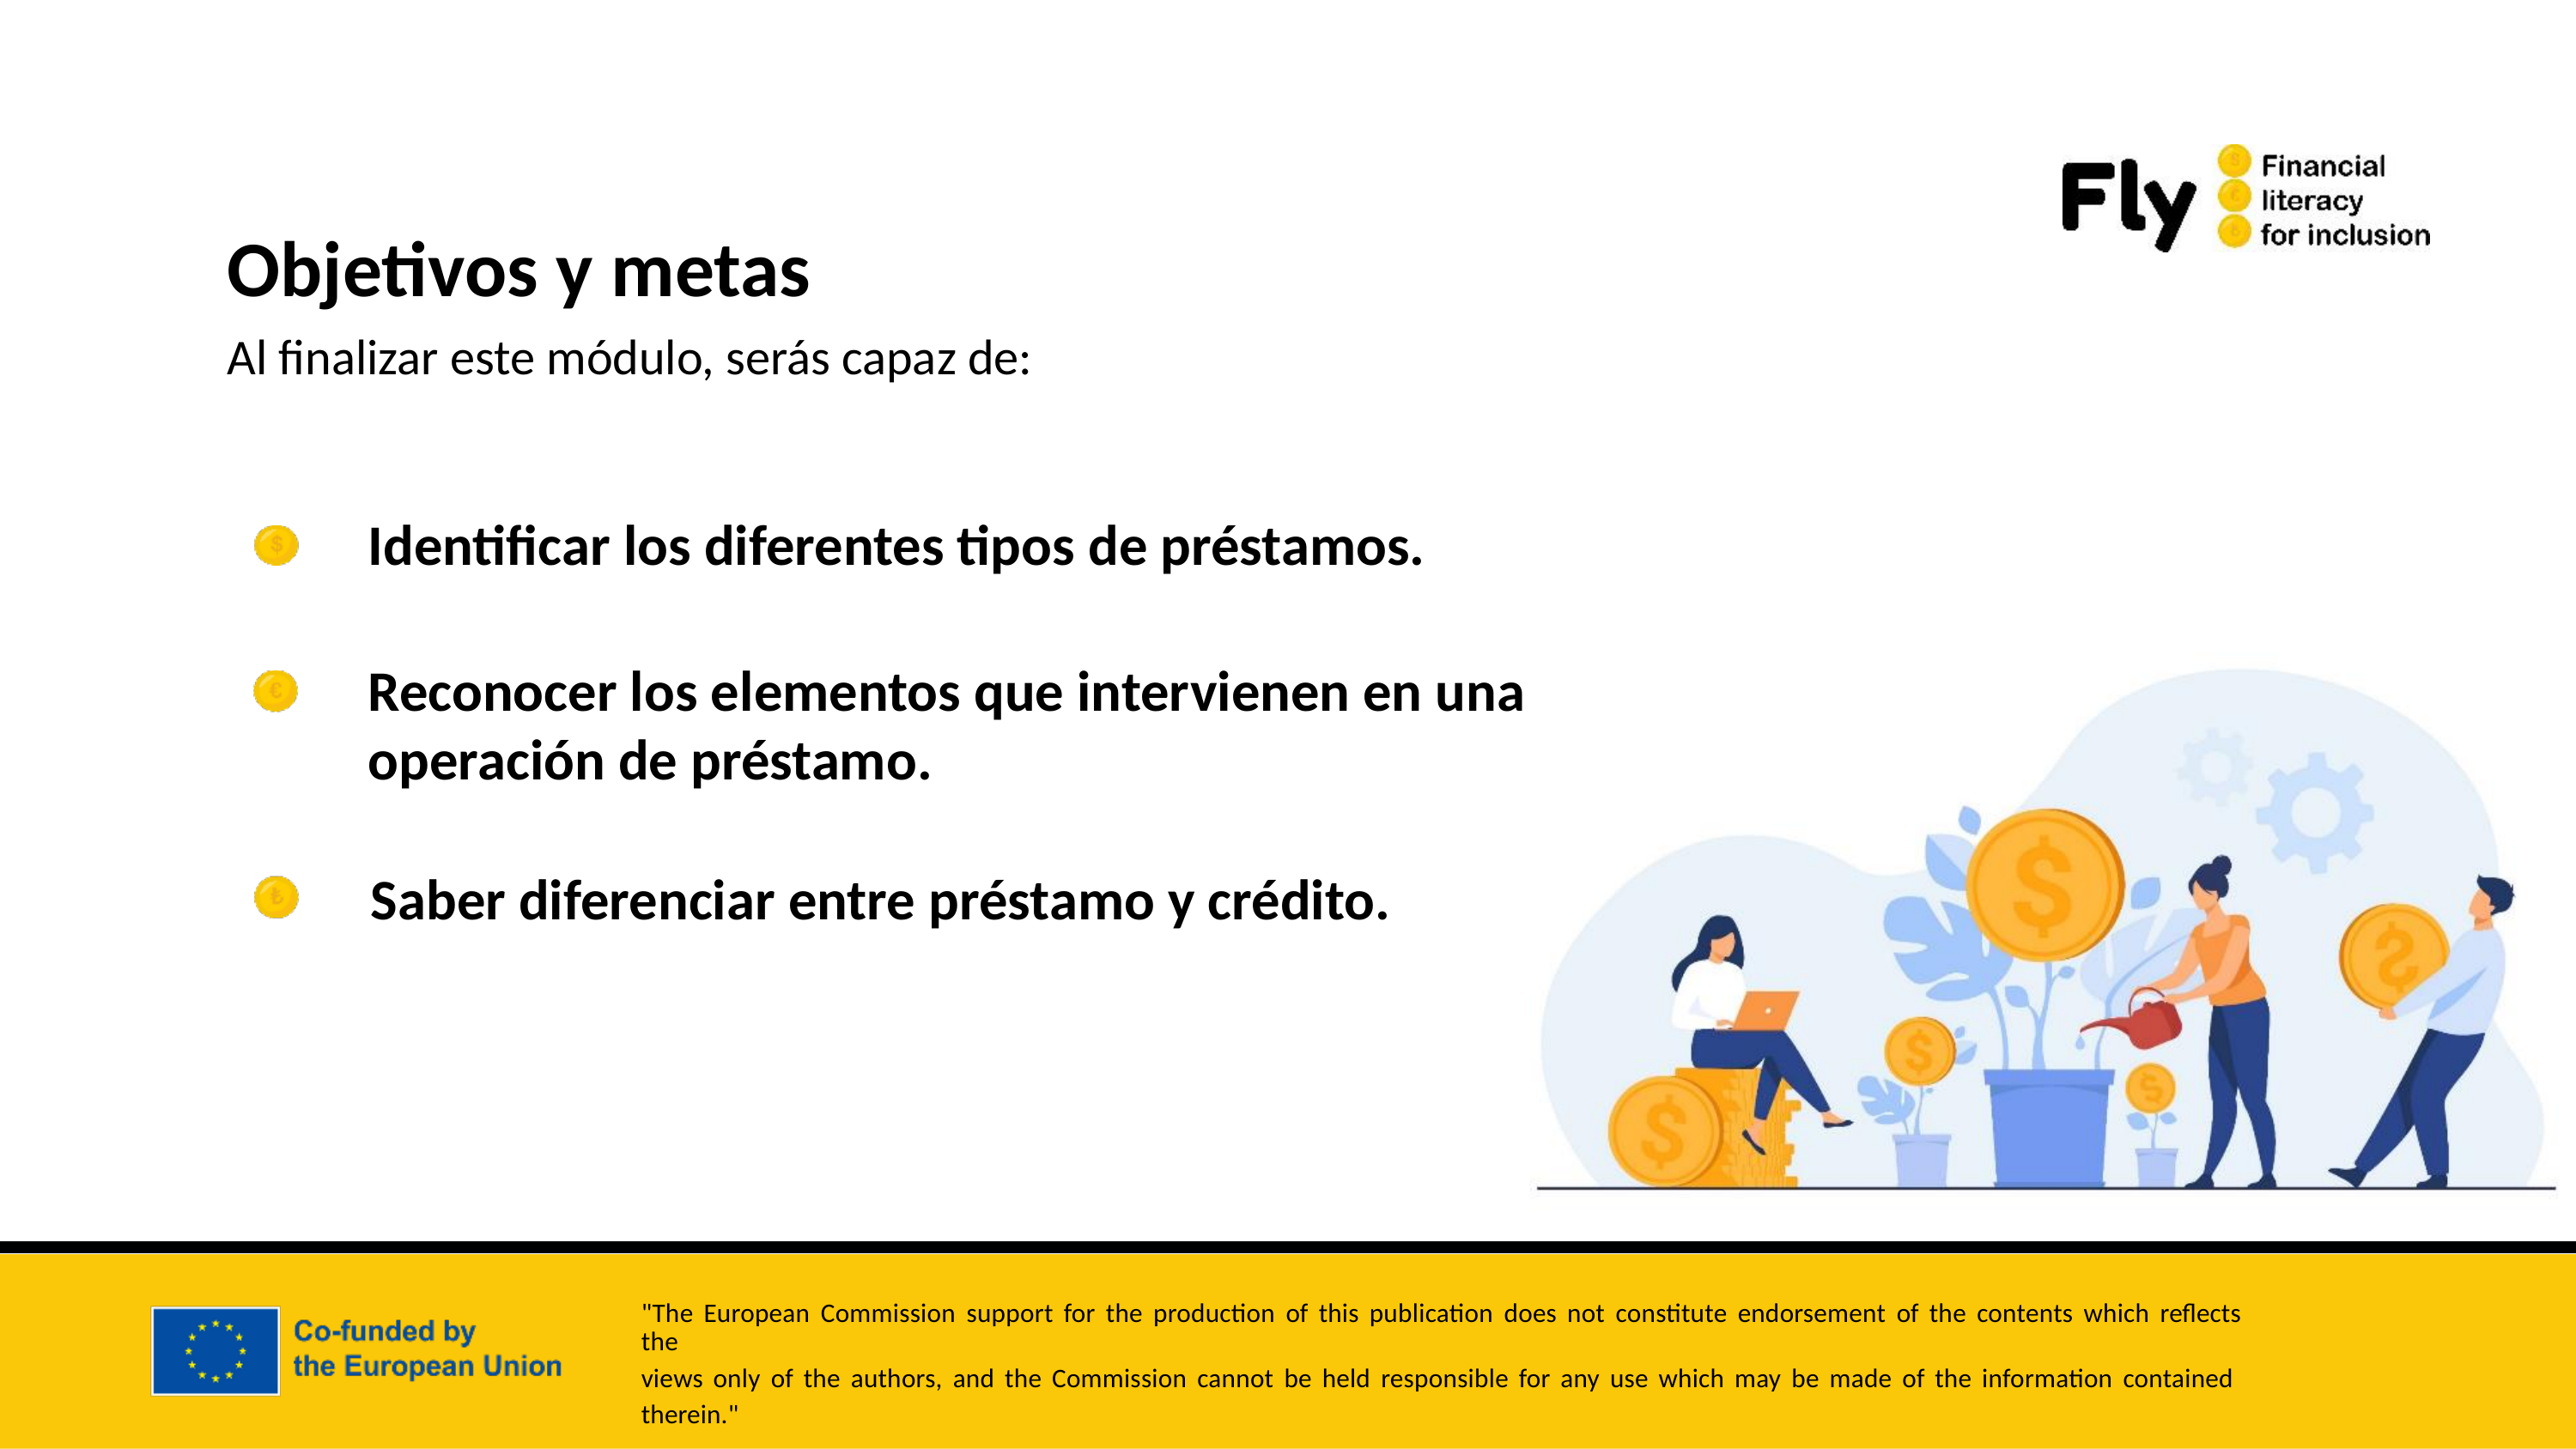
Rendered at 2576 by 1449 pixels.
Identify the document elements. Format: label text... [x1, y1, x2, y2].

picture [1528, 652, 2566, 1225]
text_box Reconocer los elementos que intervienen en una operación de préstamo. [353, 647, 1674, 797]
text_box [246, 662, 302, 714]
text_box Al finalizar este módulo, serás capaz de: [214, 318, 1629, 391]
picture [149, 1304, 593, 1399]
picture [248, 874, 303, 921]
picture [248, 525, 301, 566]
text_box Saber diferenciar entre préstamo y crédito. [355, 856, 1524, 938]
picture [2063, 144, 2430, 252]
text_box Objetivos y metas [214, 211, 1548, 318]
text_box Identificar los diferentes tipos de préstamos. [353, 501, 1491, 584]
